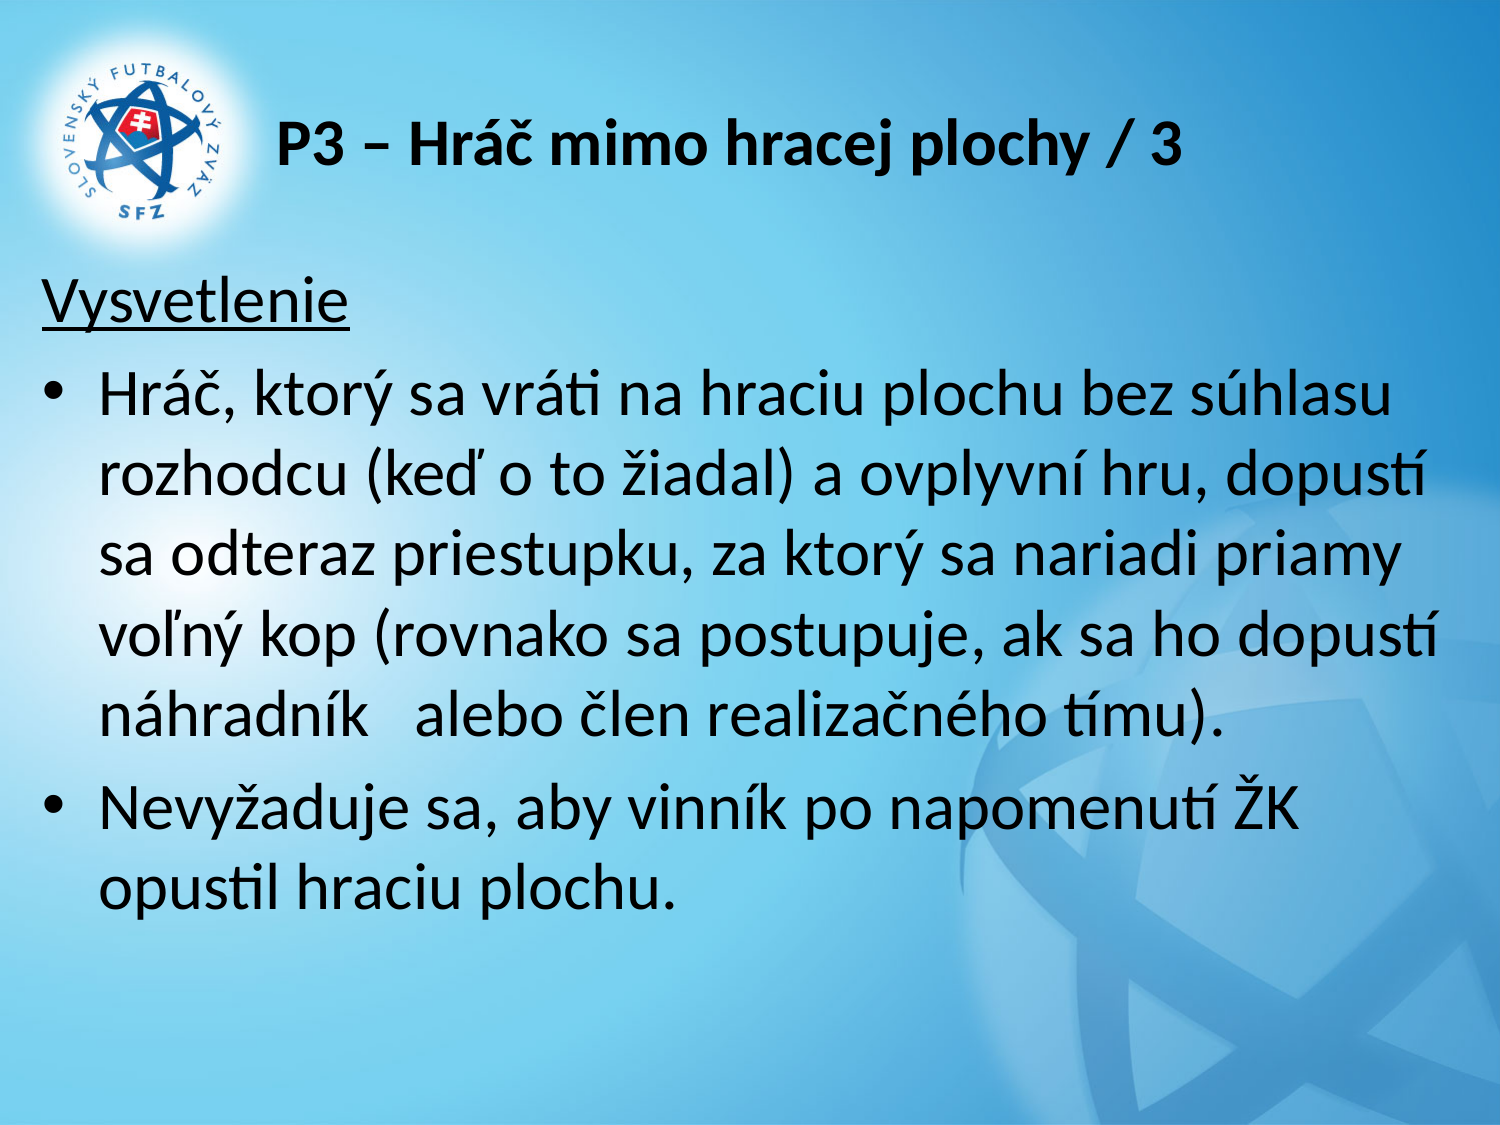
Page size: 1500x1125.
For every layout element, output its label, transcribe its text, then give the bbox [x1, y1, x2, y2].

title P3 – Hráč mimo hracej plochy / 3 [261, 45, 1425, 233]
picture [0, 0, 1500, 1125]
list Vysvetlenie Hráč, ktorý sa vráti na hraciu plochu bez súhlasu rozhodcu (keď o to žiadal) a ovplyvní hru, dopustí sa odteraz priestupku, za ktorý sa nariadi priamy voľný kop (rovnako sa postupuje, ak sa ho dopustí náhradník alebo člen realizačného tímu). Nevyžaduje sa, aby vinník po napomenutí ŽK opustil hraciu plochu. [26, 248, 1487, 1102]
